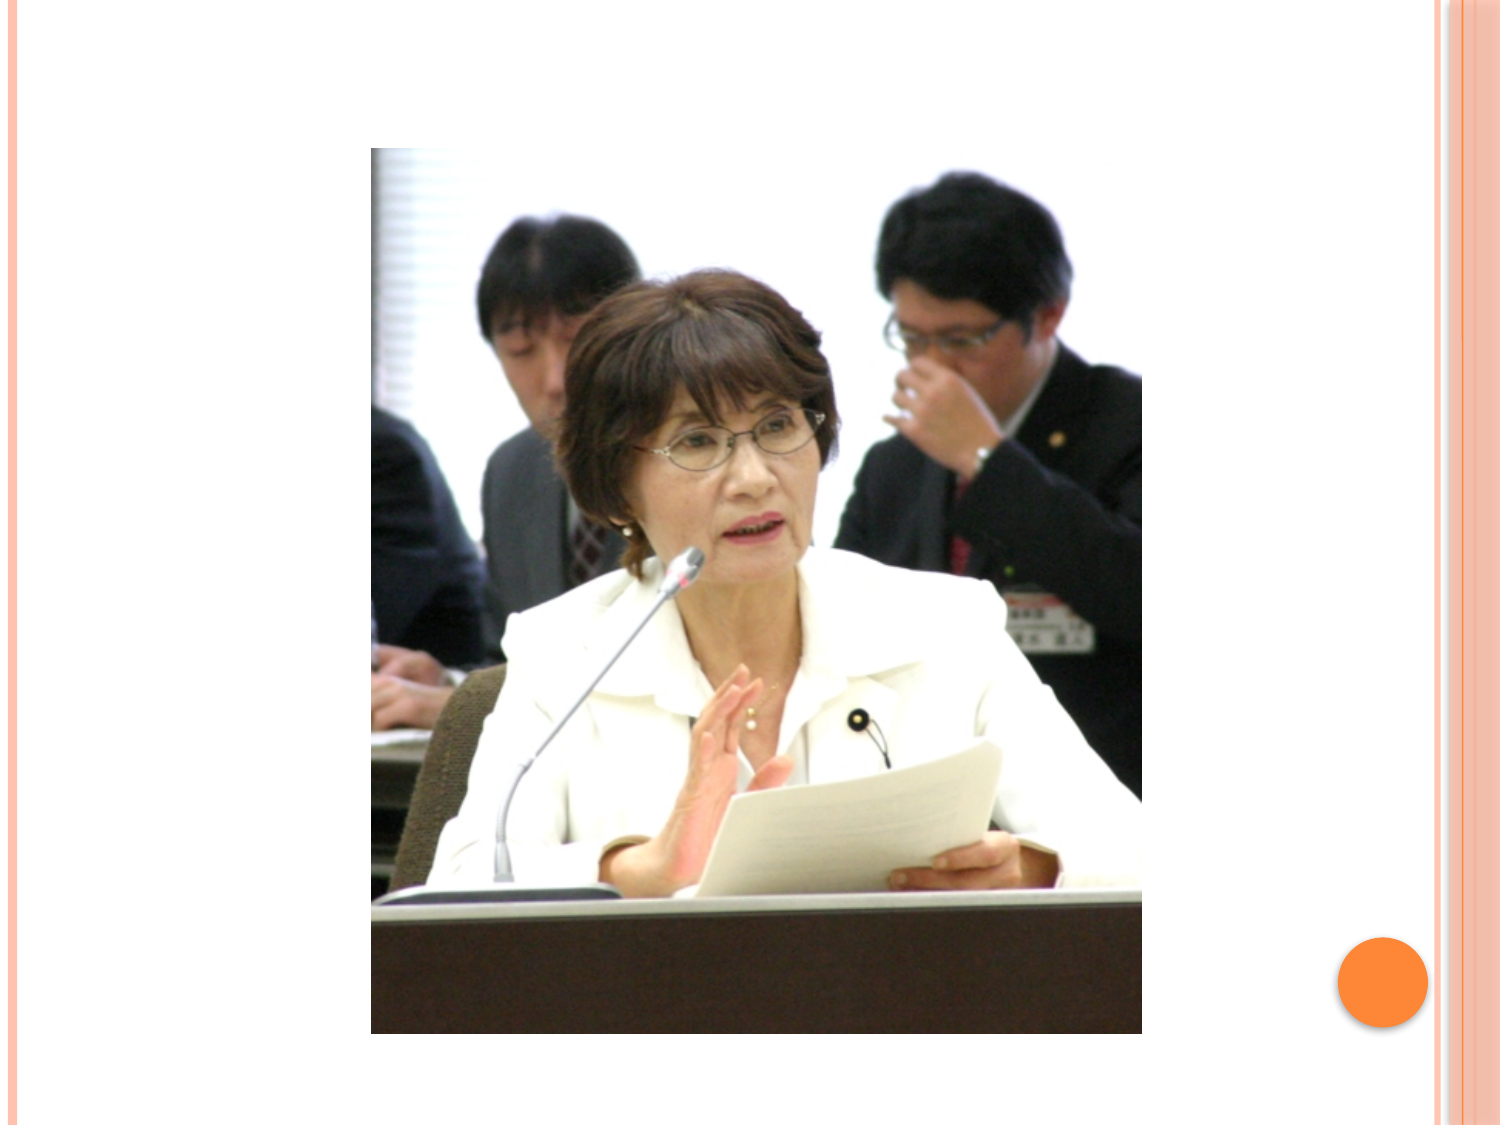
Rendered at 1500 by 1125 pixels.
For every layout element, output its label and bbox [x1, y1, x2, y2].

list [371, 148, 1142, 1035]
